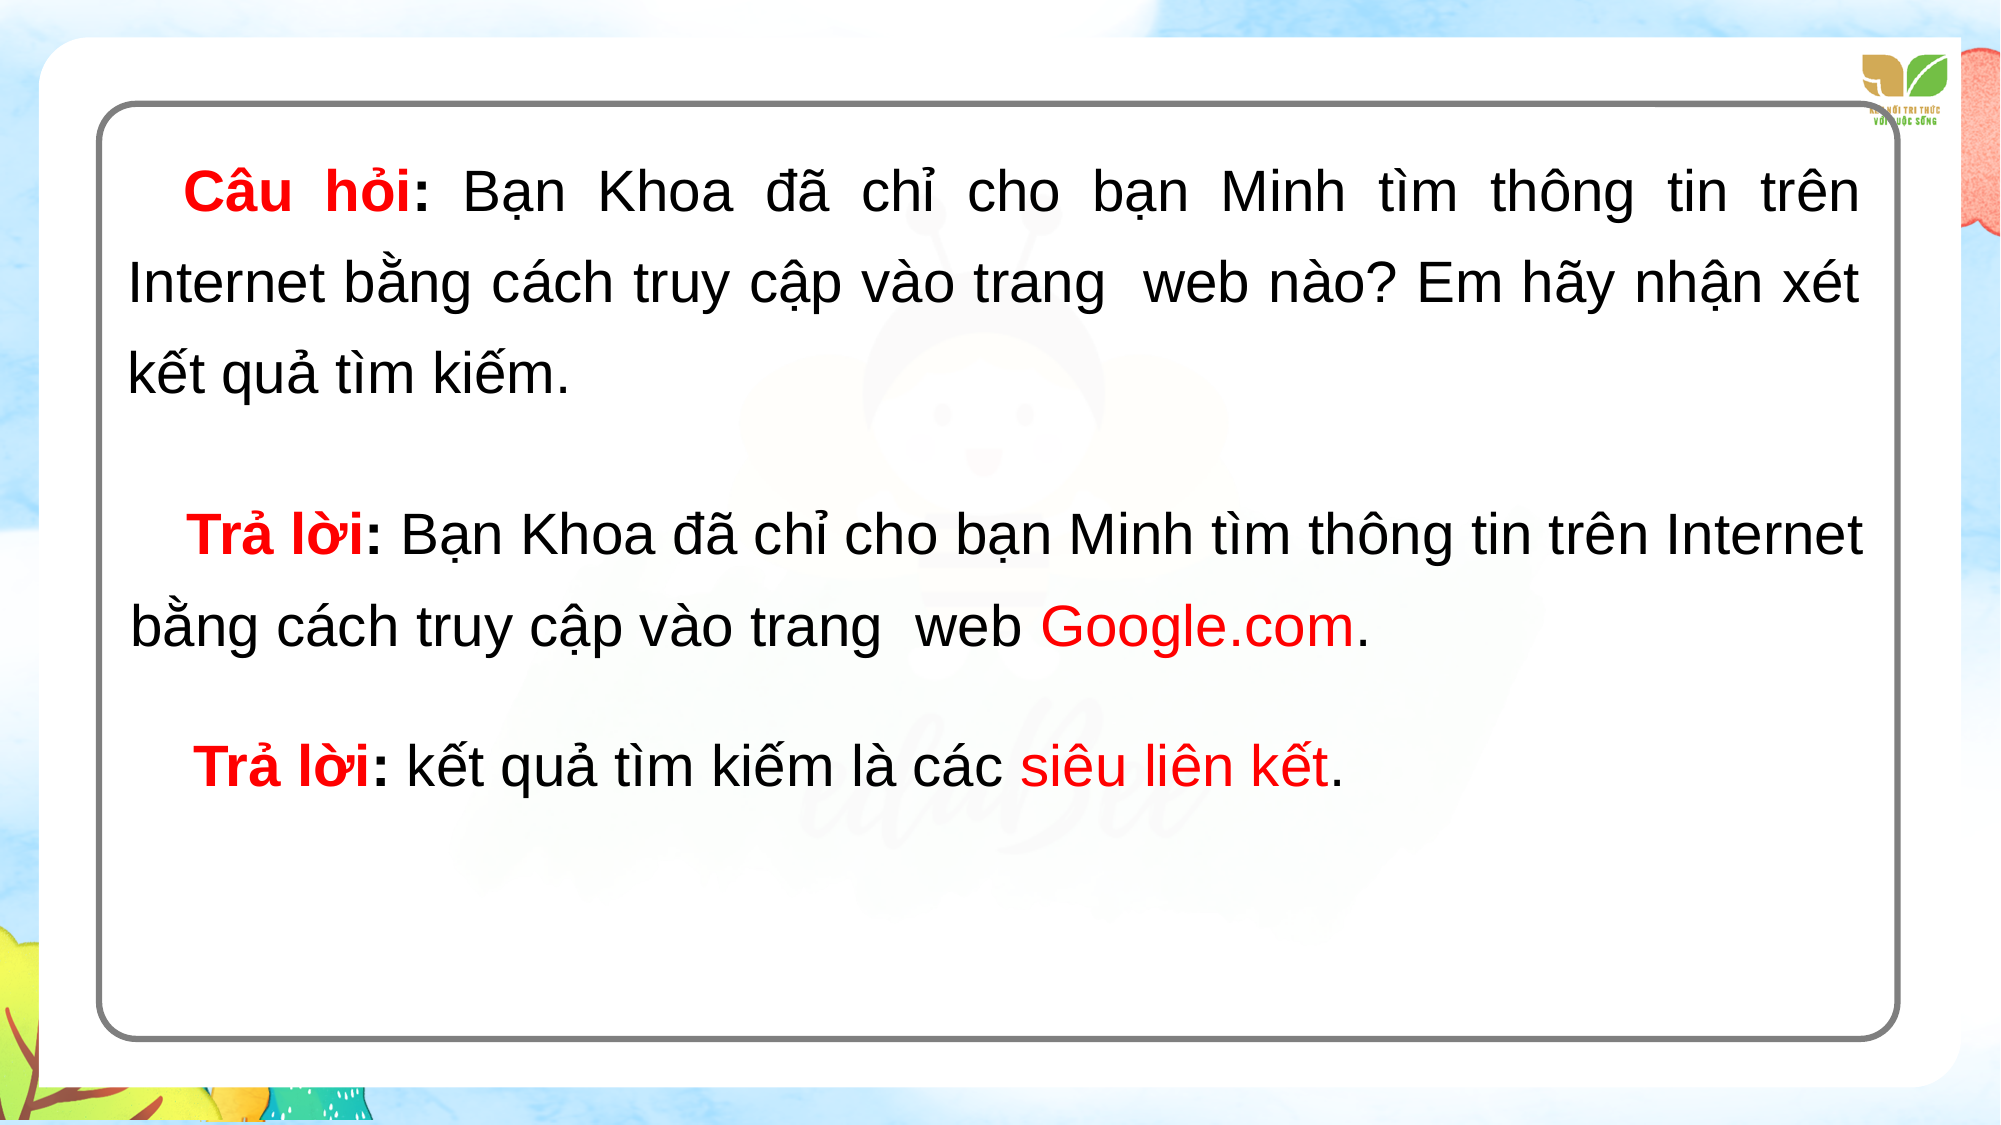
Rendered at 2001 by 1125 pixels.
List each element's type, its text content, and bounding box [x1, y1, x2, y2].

text_box Trả lời: Bạn Khoa đã chỉ cho bạn Minh tìm thông tin trên Internet bằng cách truy cập vào trang web Google.com. [115, 468, 1881, 666]
picture [0, 0, 2001, 1125]
text_box [99, 103, 1898, 1039]
text_box Trả lời: kết quả tìm kiếm là các siêu liên kết. [122, 699, 1888, 806]
